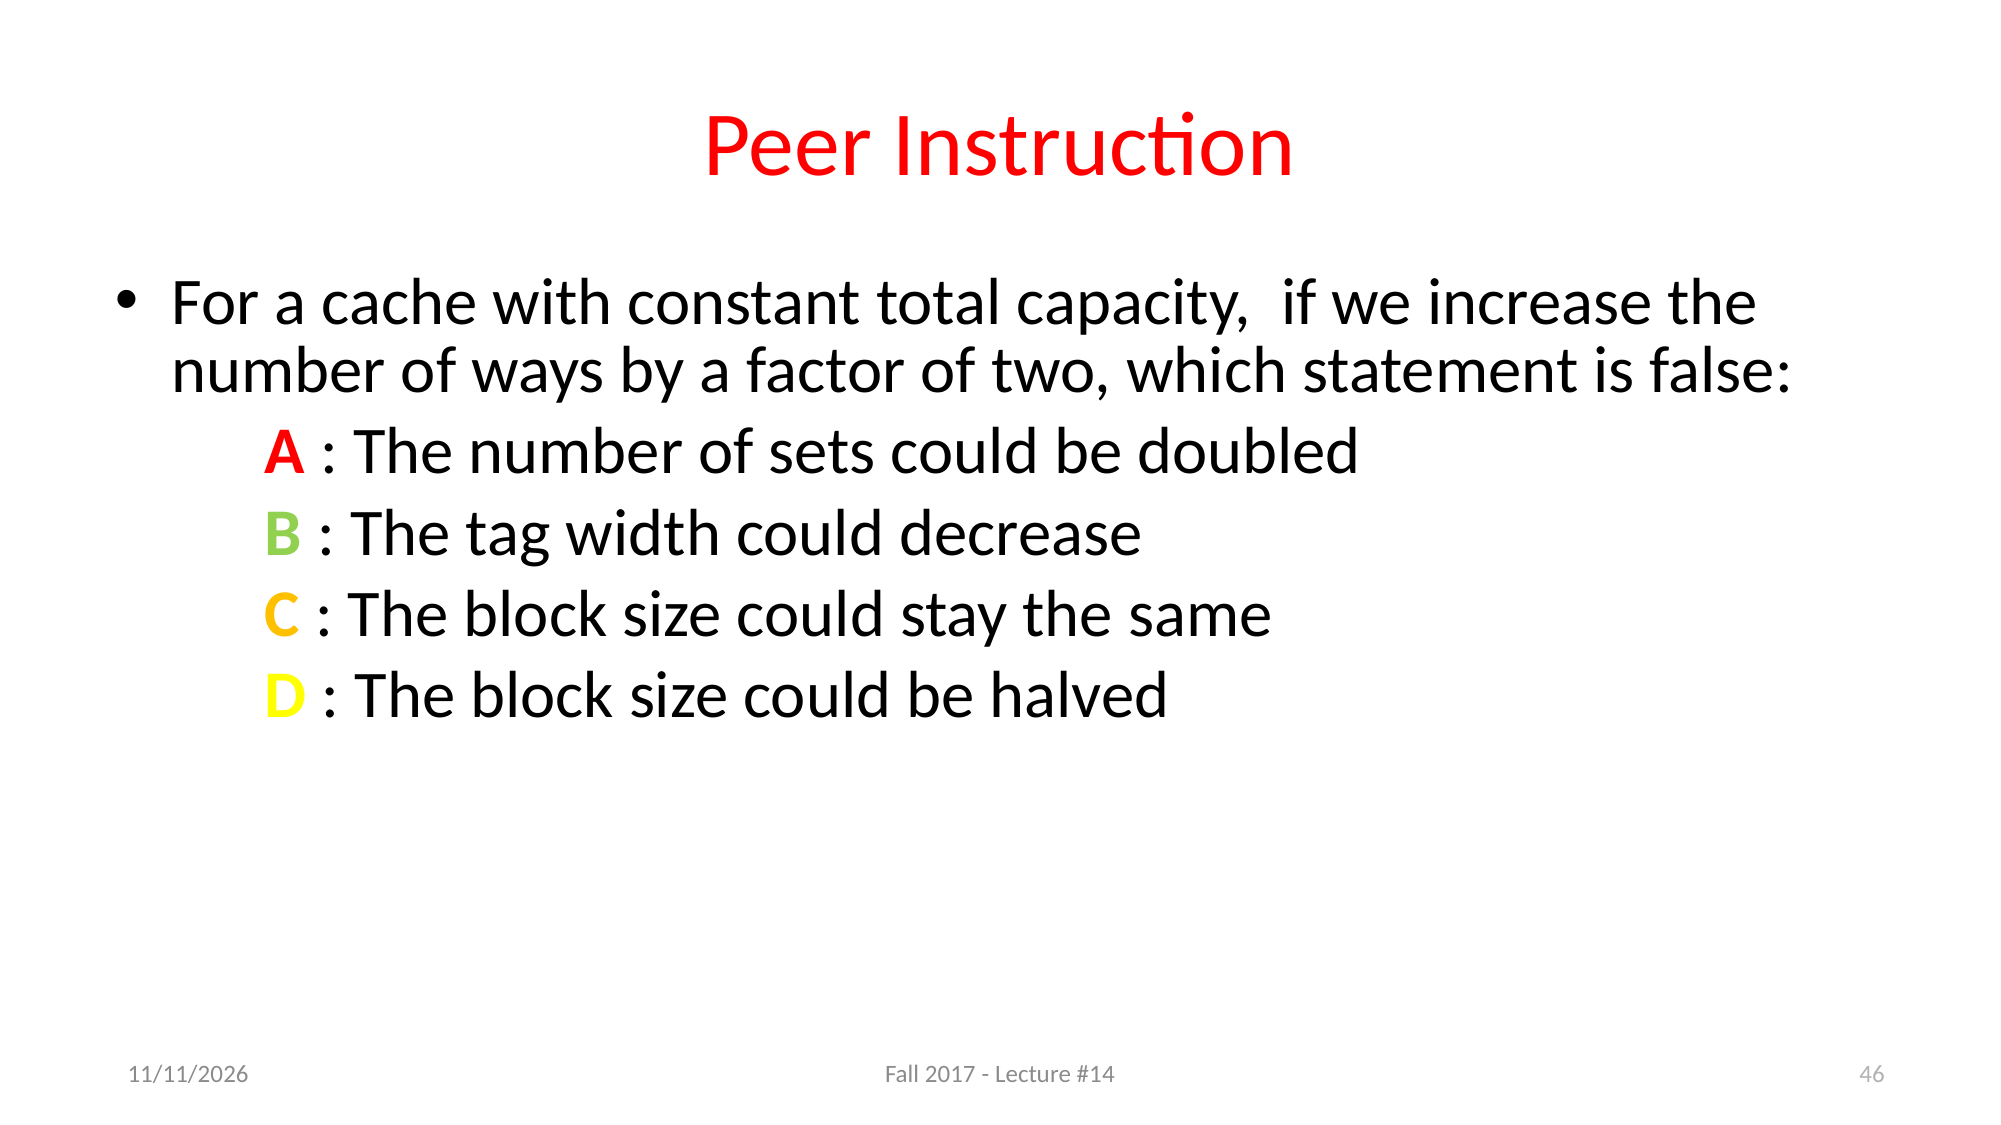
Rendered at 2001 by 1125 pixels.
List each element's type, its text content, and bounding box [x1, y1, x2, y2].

title Peer Instruction [99, 45, 1900, 233]
list For a cache with constant total capacity, if we increase the number of ways by a factor of two, which statement is false: A : The number of sets could be doubled B : The tag width could decrease C : The block size could stay the same D : The block size could be halved [99, 262, 1900, 1005]
text_box 10/11/17 [112, 1042, 463, 1103]
slide_number 46 [1433, 1042, 1900, 1103]
text_box Fall 2017 - Lecture #14 [762, 1042, 1238, 1103]
